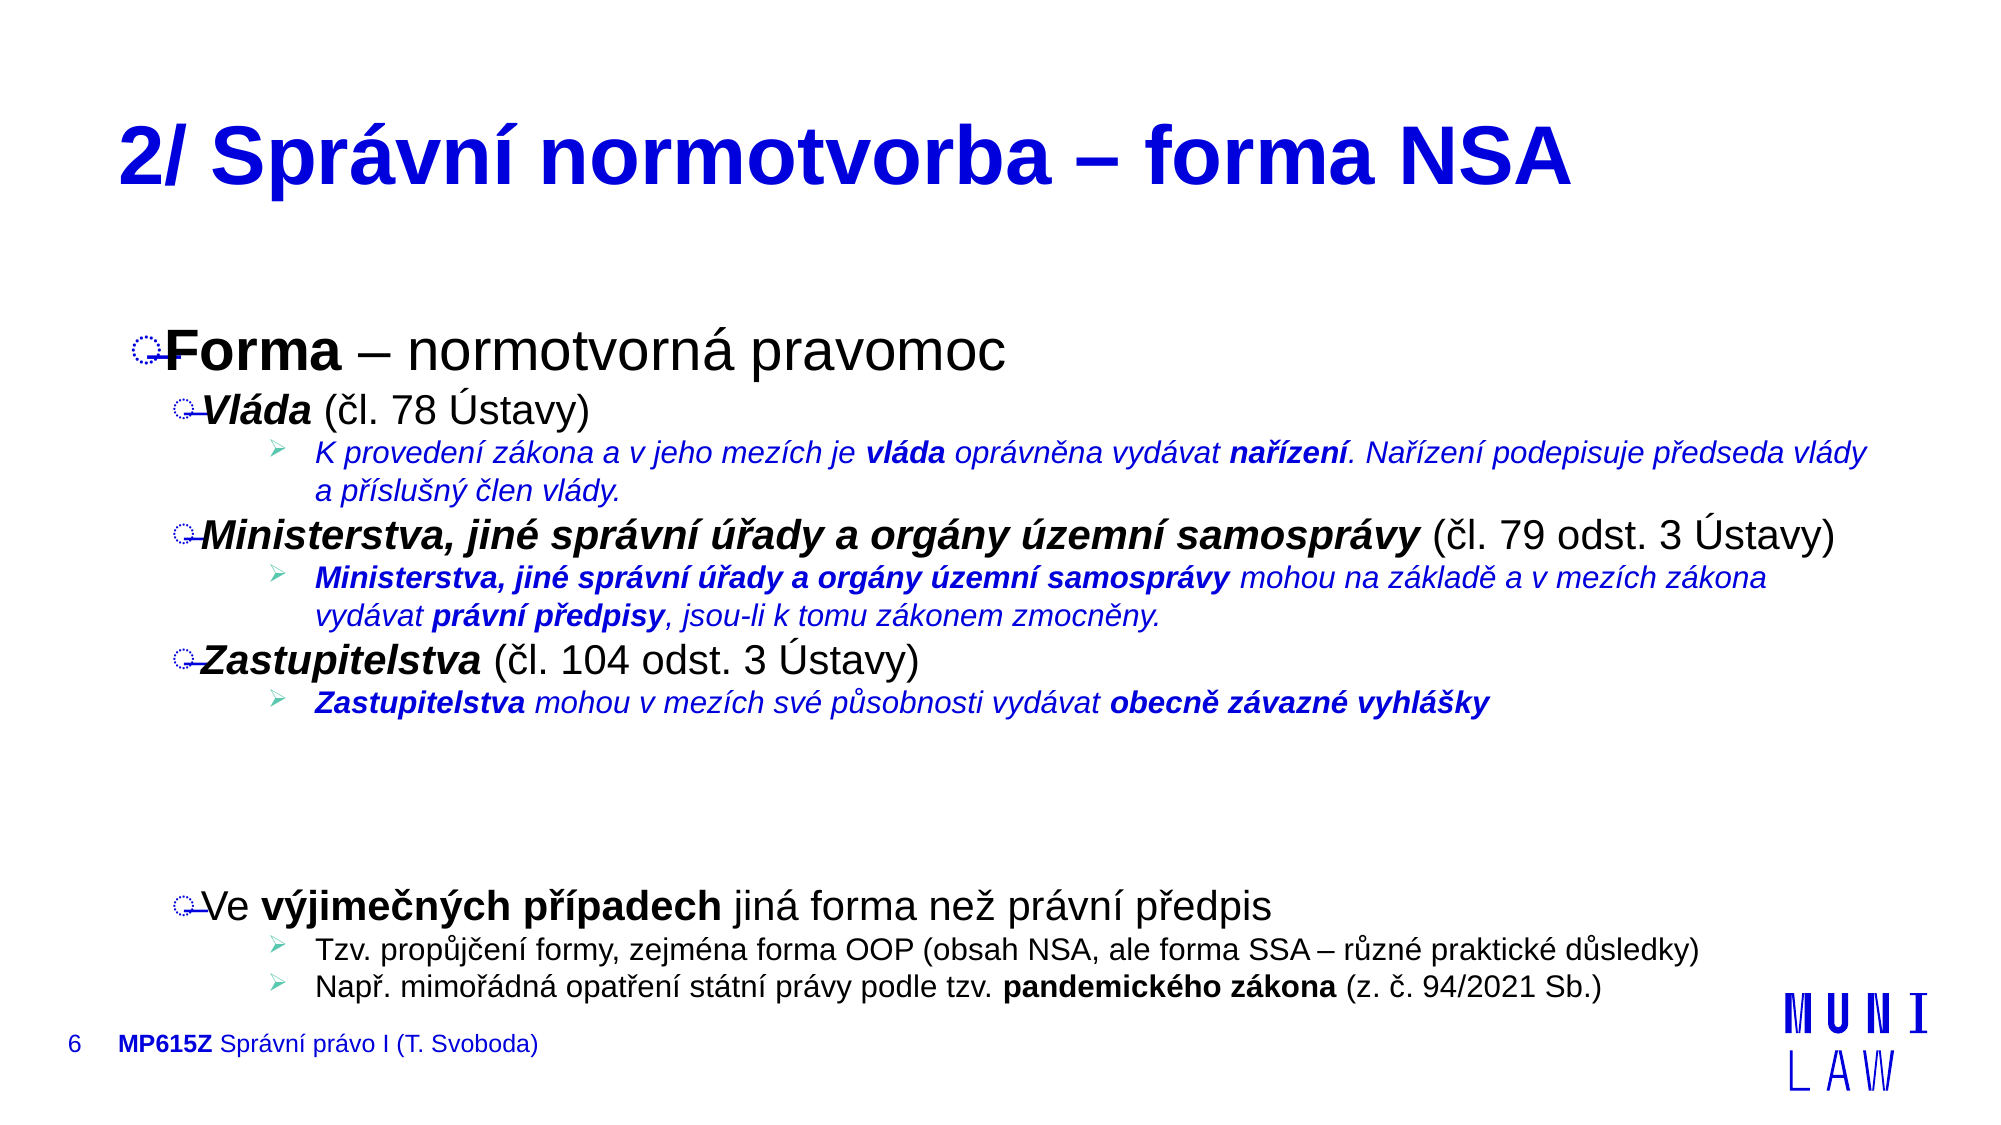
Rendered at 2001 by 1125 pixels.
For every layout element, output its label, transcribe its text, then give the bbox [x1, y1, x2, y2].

list Forma – normotvorná pravomoc Vláda (čl. 78 Ústavy) K provedení zákona a v jeho mezích je vláda oprávněna vydávat nařízení. Nařízení podepisuje předseda vlády a příslušný člen vlády. Ministerstva, jiné správní úřady a orgány územní samosprávy (čl. 79 odst. 3 Ústavy) Ministerstva, jiné správní úřady a orgány územní samosprávy mohou na základě a v mezích zákona vydávat právní předpisy, jsou-li k tomu zákonem zmocněny. Zastupitelstva (čl. 104 odst. 3 Ústavy) Zastupitelstva mohou v mezích své působnosti vydávat obecně závazné vyhlášky Ve výjimečných případech jiná forma než právní předpis Tzv. propůjčení formy, zejména forma OOP (obsah NSA, ale forma SSA – různé praktické důsledky) Např. mimořádná opatření státní právy podle tzv. pandemického zákona (z. č. 94/2021 Sb.) [118, 277, 1883, 957]
slide_number 6 [67, 1021, 110, 1063]
footer MP615Z Správní právo I (T. Svoboda) [118, 1021, 1418, 1063]
title 2/ Správní normotvorba – forma NSA [118, 118, 1883, 193]
